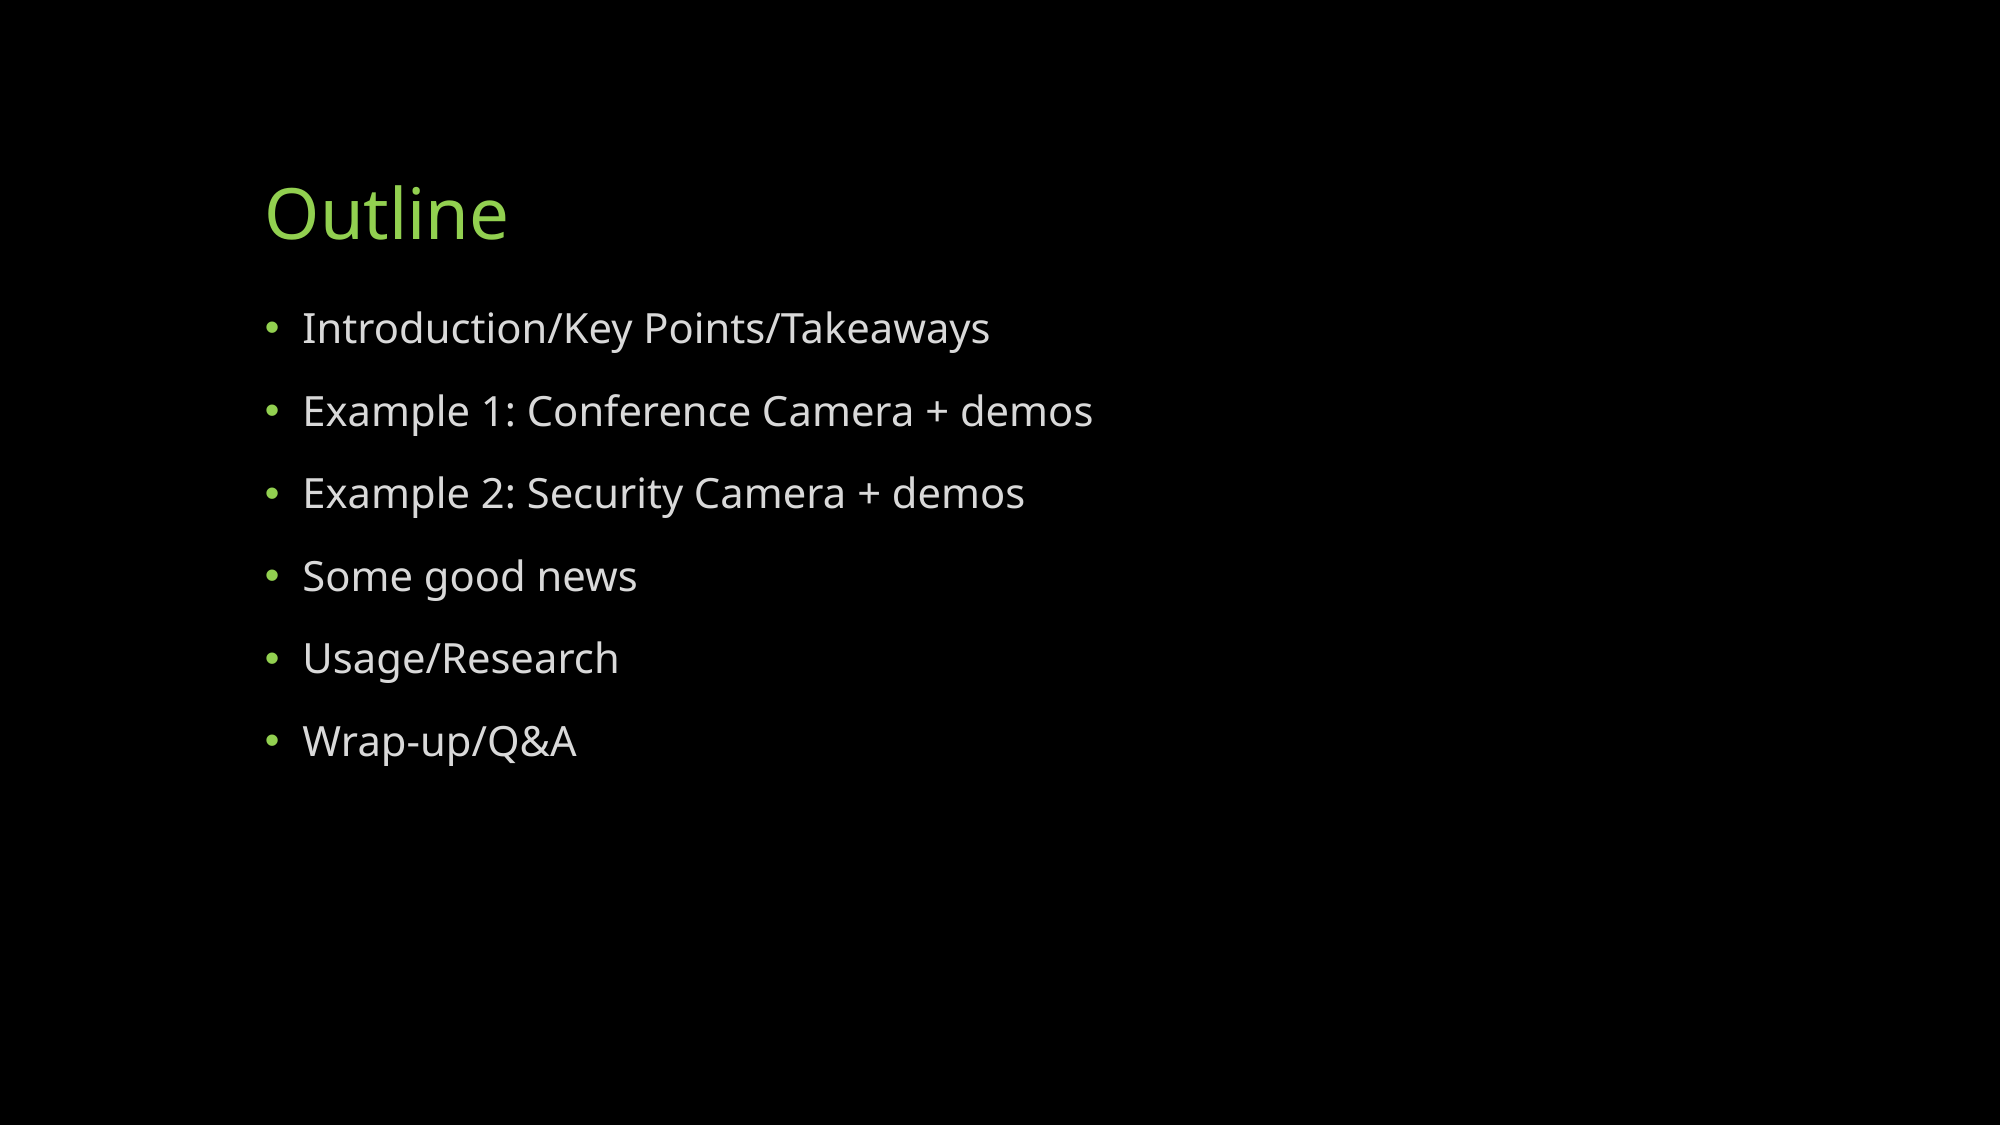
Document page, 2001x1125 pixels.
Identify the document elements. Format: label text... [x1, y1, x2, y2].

list Introduction/Key Points/Takeaways Example 1: Conference Camera + demos Example 2: Security Camera + demos Some good news Usage/Research Wrap-up/Q&A [249, 299, 1750, 1000]
title Outline [249, 75, 1750, 263]
